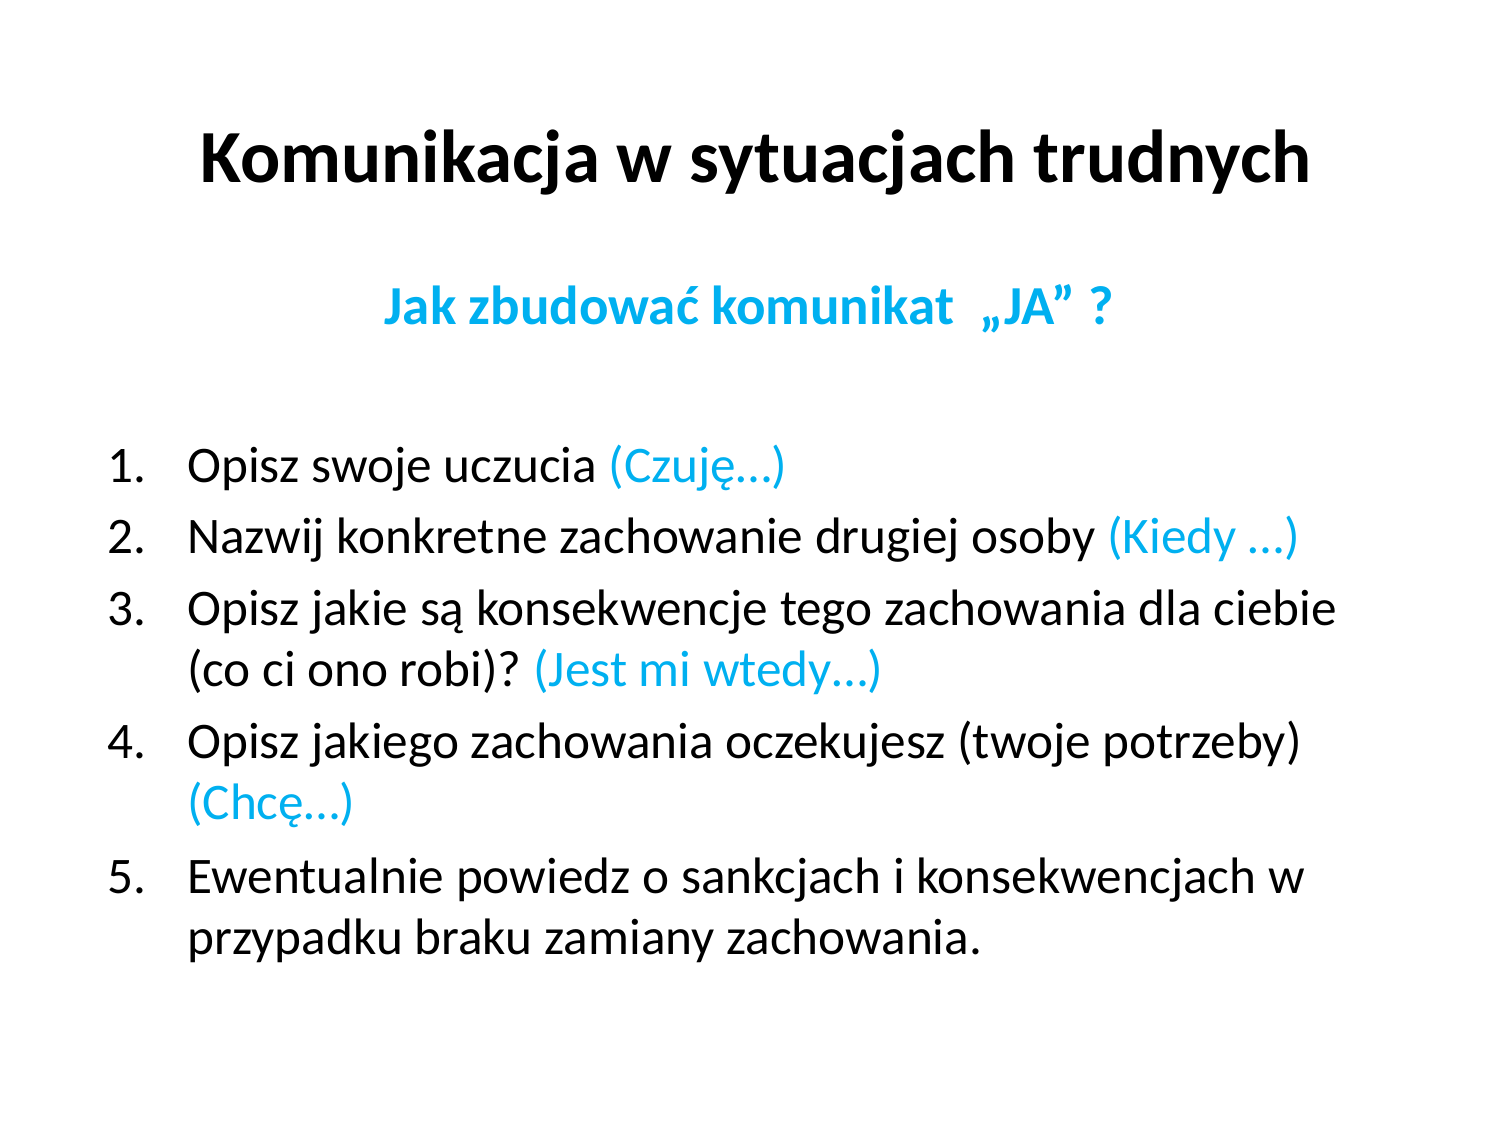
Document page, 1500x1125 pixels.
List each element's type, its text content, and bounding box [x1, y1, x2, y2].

title Komunikacja w sytuacjach trudnych [82, 58, 1432, 247]
list Jak zbudować komunikat „JA” ? Opisz swoje uczucia (Czuję…) Nazwij konkretne zachowanie drugiej osoby (Kiedy …) Opisz jakie są konsekwencje tego zachowania dla ciebie (co ci ono robi)? (Jest mi wtedy…) Opisz jakiego zachowania oczekujesz (twoje potrzeby) (Chcę…) Ewentualnie powiedz o sankcjach i konsekwencjach w przypadku braku zamiany zachowania. [75, 262, 1425, 1055]
